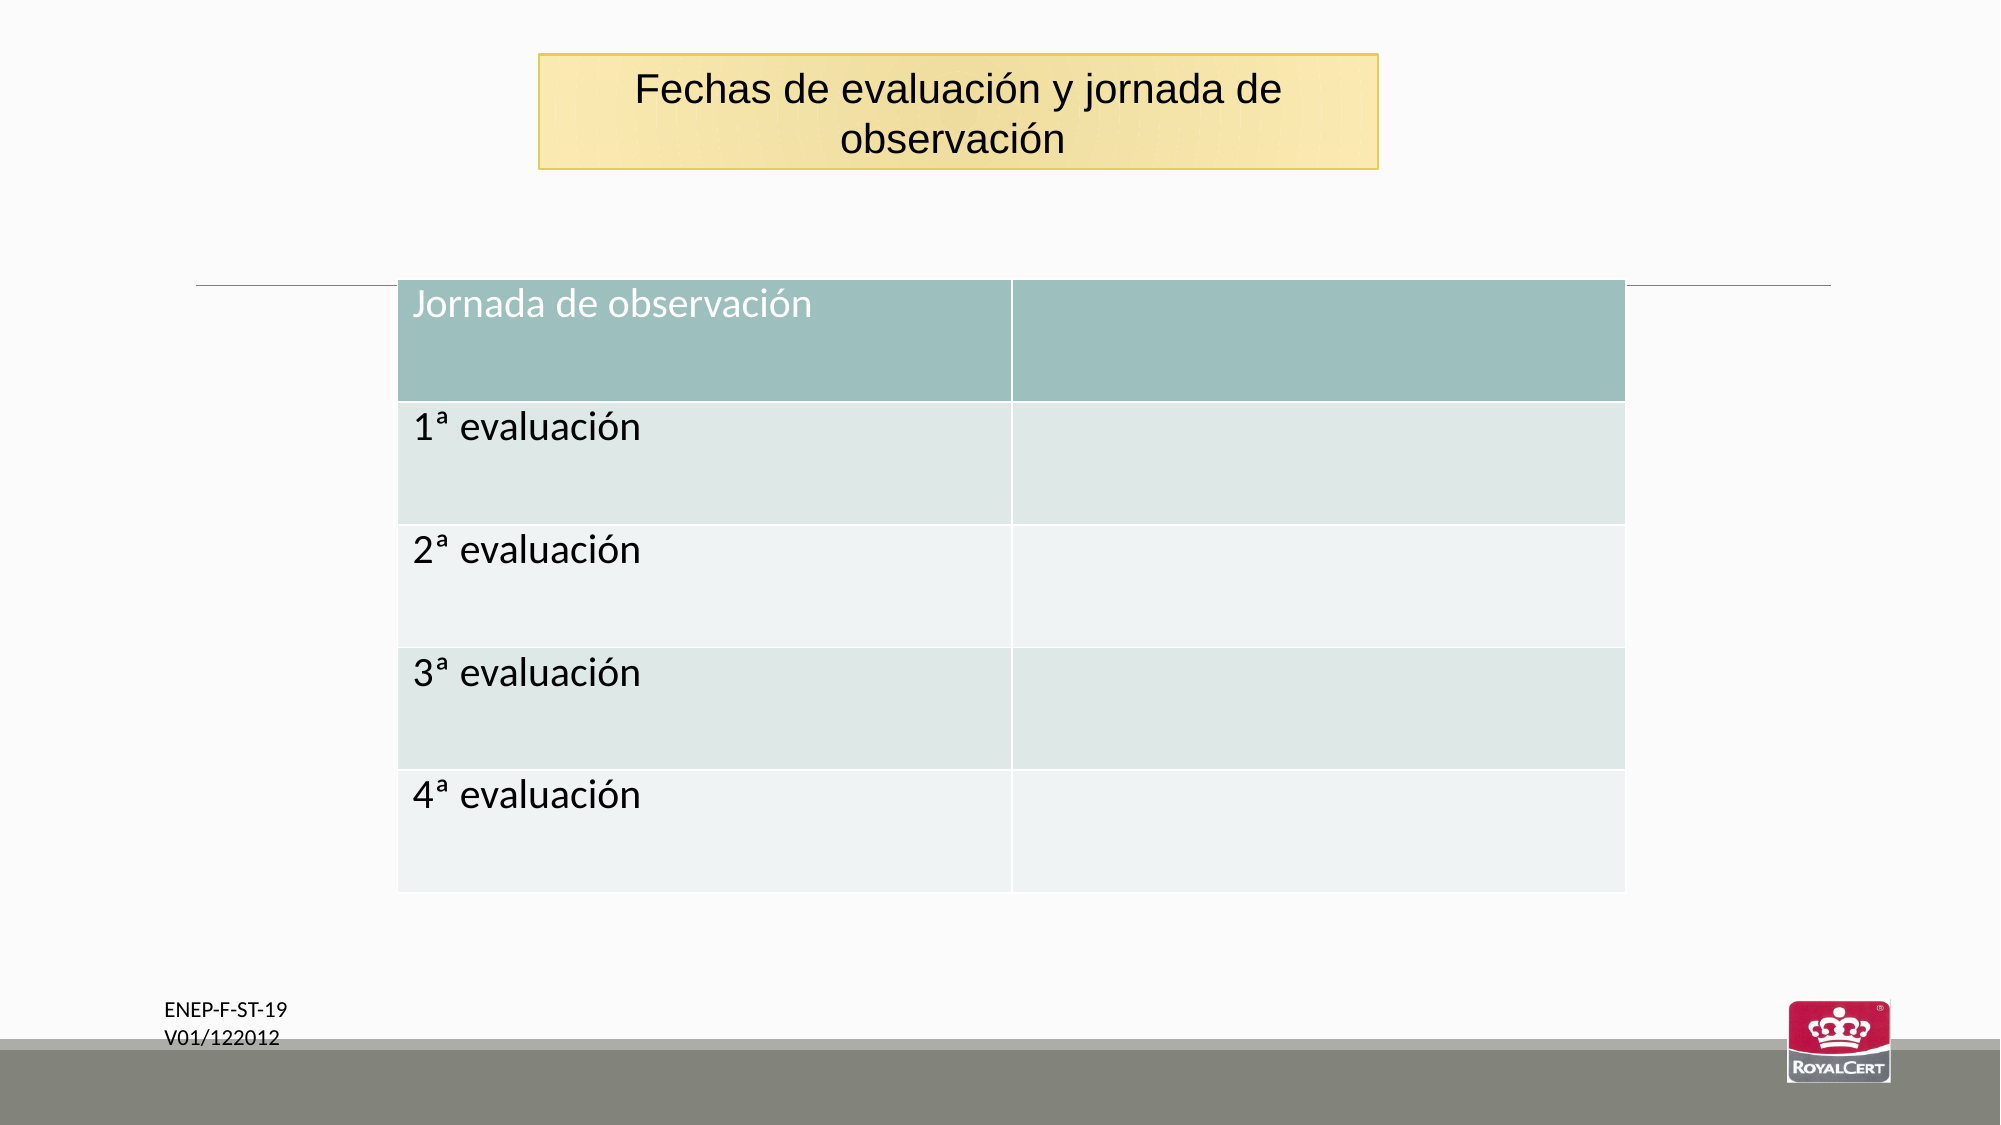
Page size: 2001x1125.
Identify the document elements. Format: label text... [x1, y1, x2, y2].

table_header Jornada de observación [398, 280, 1011, 401]
table_cell 1ª evaluación [398, 403, 1011, 524]
picture [1787, 999, 1891, 1083]
table_cell [1013, 771, 1625, 892]
table_header [1013, 280, 1625, 401]
text_box Fechas de evaluación y jornada de observación [538, 53, 1379, 170]
table_cell [1013, 526, 1625, 647]
table_cell [1013, 648, 1625, 769]
table_cell [1013, 403, 1625, 524]
table_cell 3ª evaluación [398, 648, 1011, 769]
table_cell 4ª evaluación [398, 771, 1011, 892]
table_cell 2ª evaluación [398, 526, 1011, 647]
